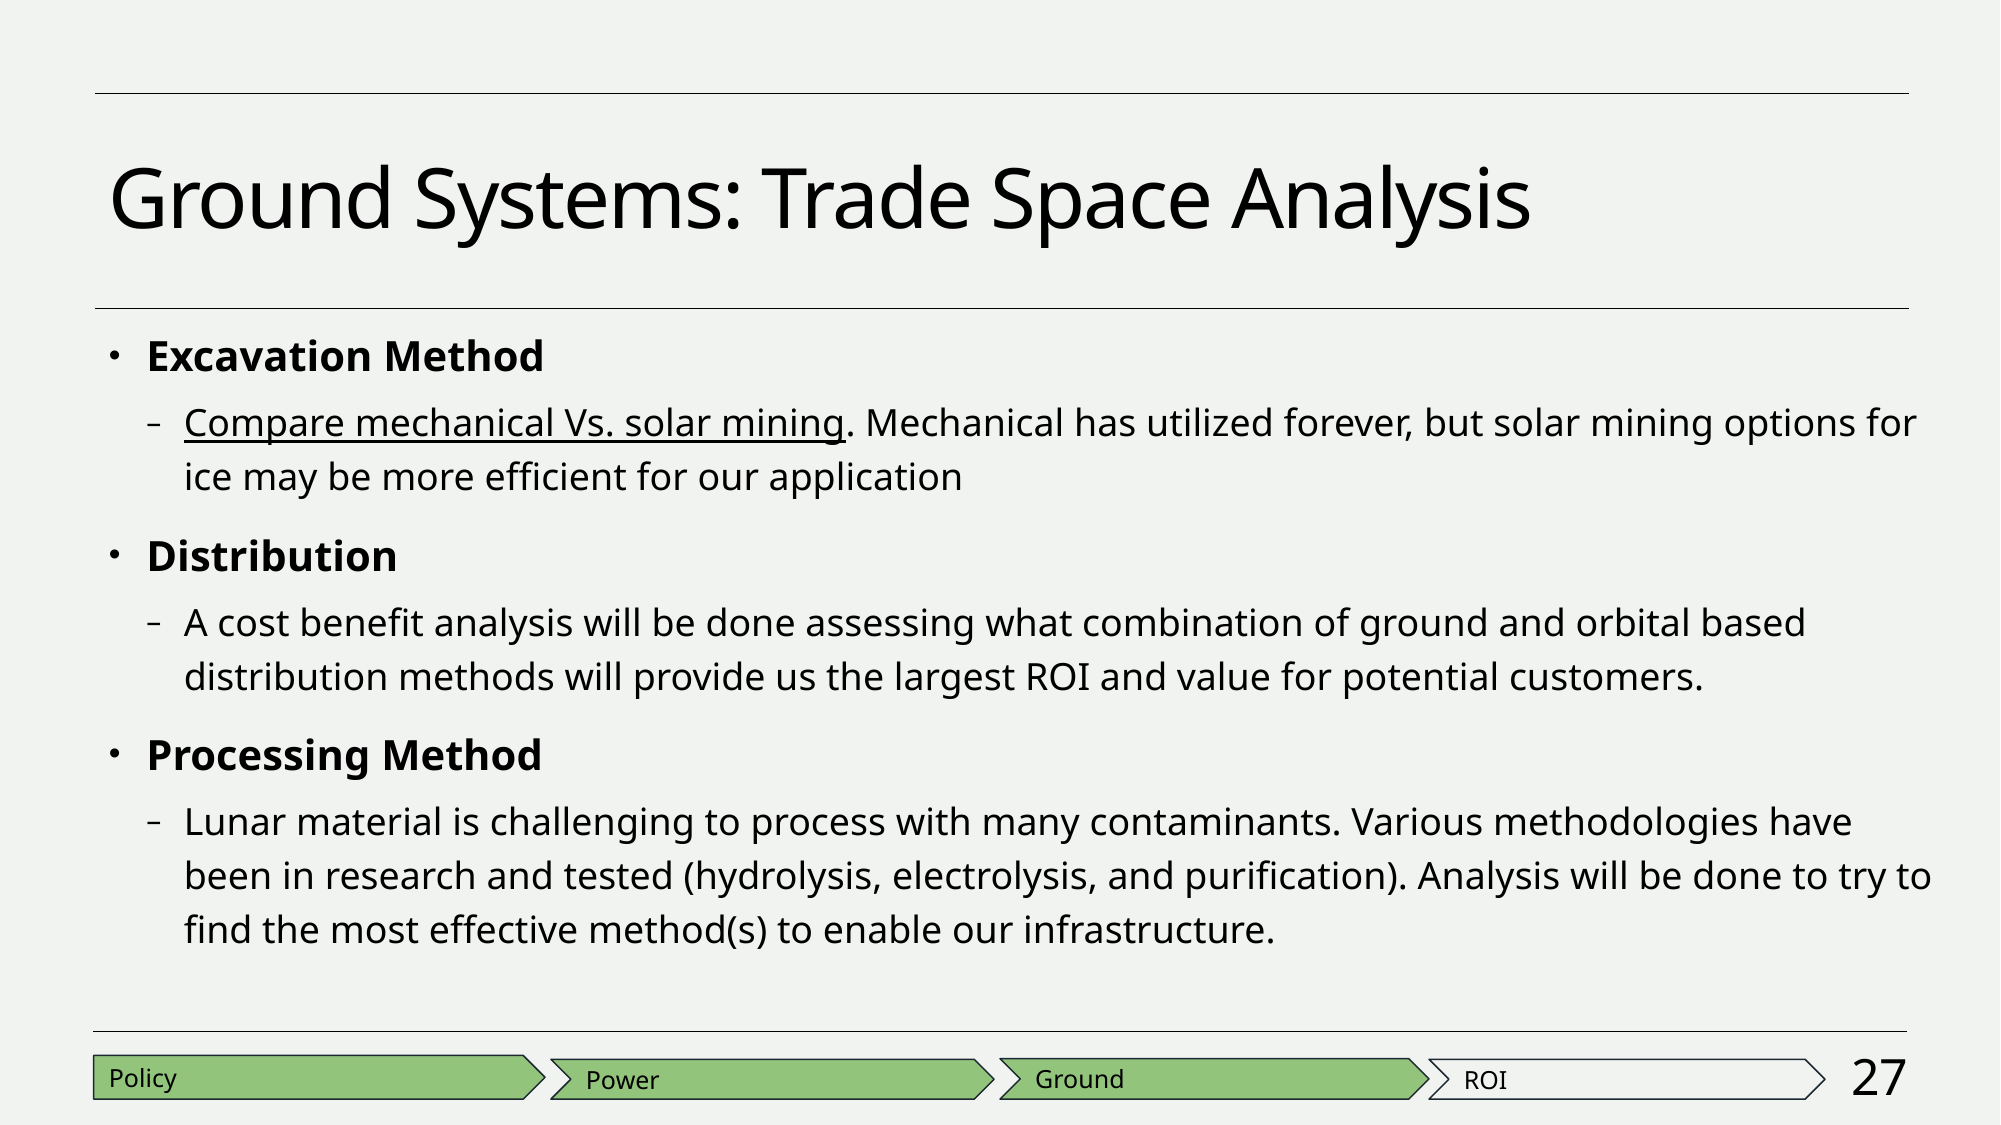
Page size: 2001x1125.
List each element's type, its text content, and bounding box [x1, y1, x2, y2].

list Excavation Method Compare mechanical Vs. solar mining. Mechanical has utilized forever, but solar mining options for ice may be more efficient for our application Distribution A cost benefit analysis will be done assessing what combination of ground and orbital based distribution methods will provide us the largest ROI and value for potential customers. Processing Method Lunar material is challenging to process with many contaminants. Various methodologies have been in research and tested (hydrolysis, electrolysis, and purification). Analysis will be done to try to find the most effective method(s) to enable our infrastructure. [93, 312, 1962, 1030]
text_box Policy [93, 1055, 546, 1100]
text_box Power [550, 1059, 995, 1100]
text_box ROI [1429, 1059, 1826, 1100]
title Ground Systems: Trade Space Analysis [93, 113, 1907, 291]
slide_number 27 [1808, 1049, 1924, 1110]
text_box Ground [999, 1058, 1430, 1100]
